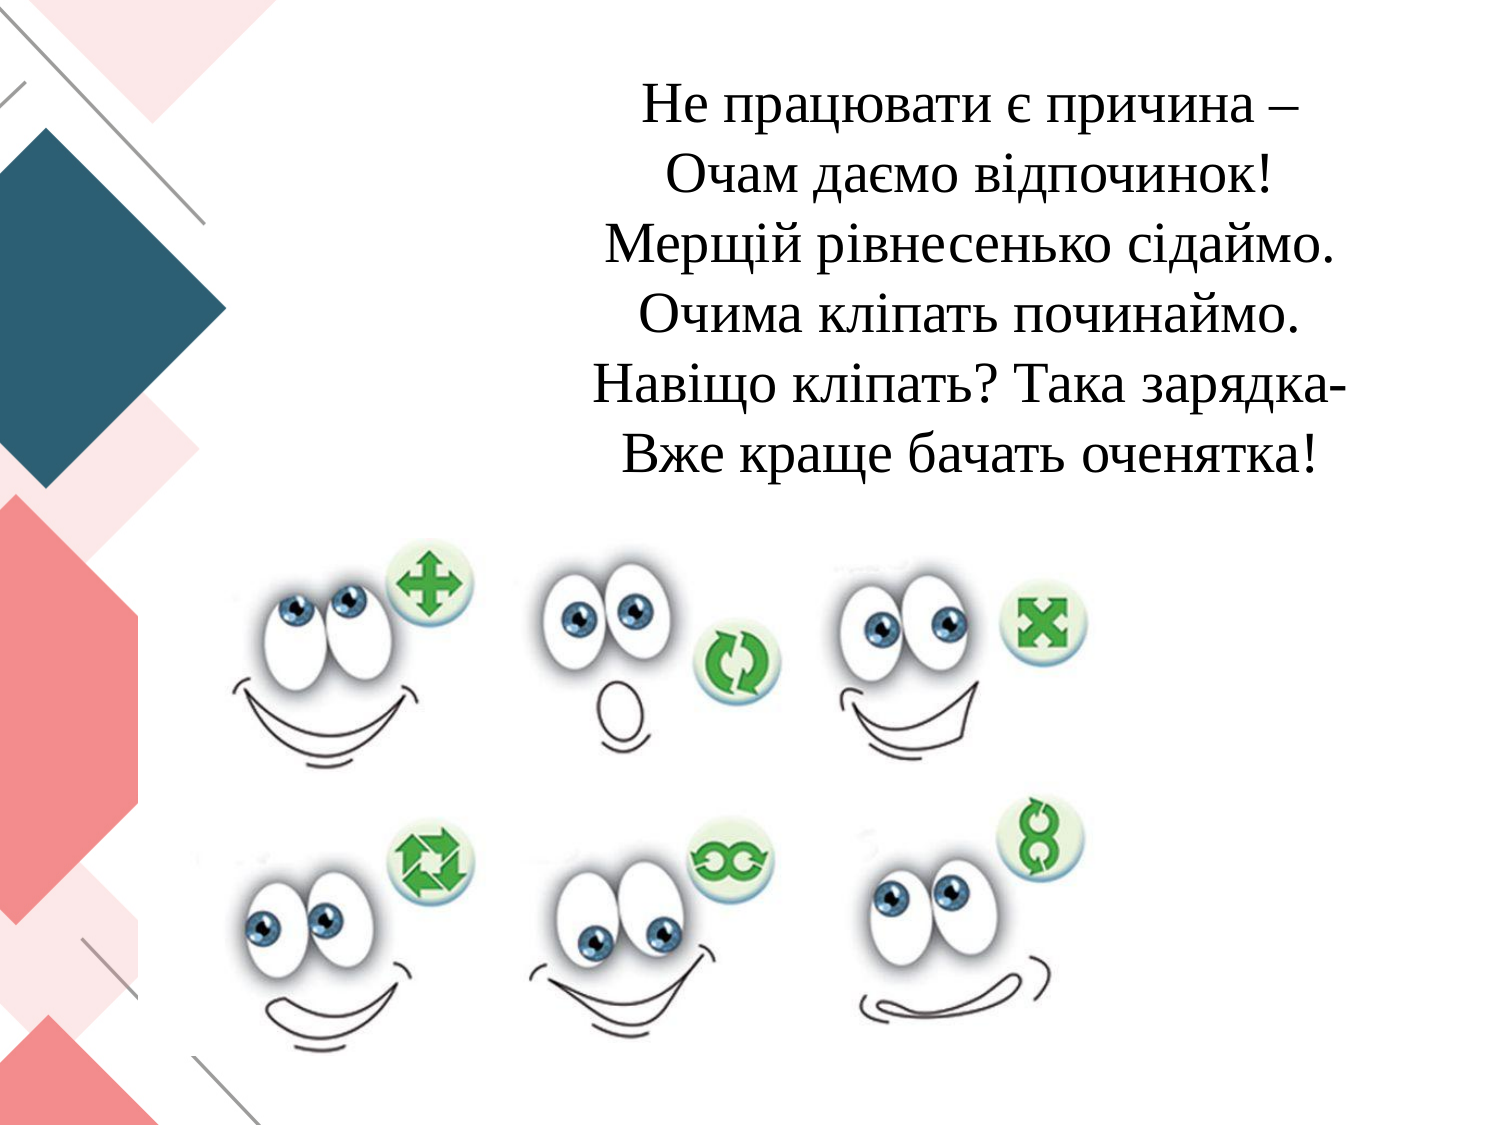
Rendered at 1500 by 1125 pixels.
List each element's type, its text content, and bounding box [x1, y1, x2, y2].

picture [0, 0, 1500, 1125]
text_box Не працювати є причина – Очам даємо відпочинок! Мерщій рівнесенько сідаймо. Очима кліпать починаймо. Навіщо кліпать? Така зарядка- Вже краще бачать оченятка! [484, 56, 1457, 492]
